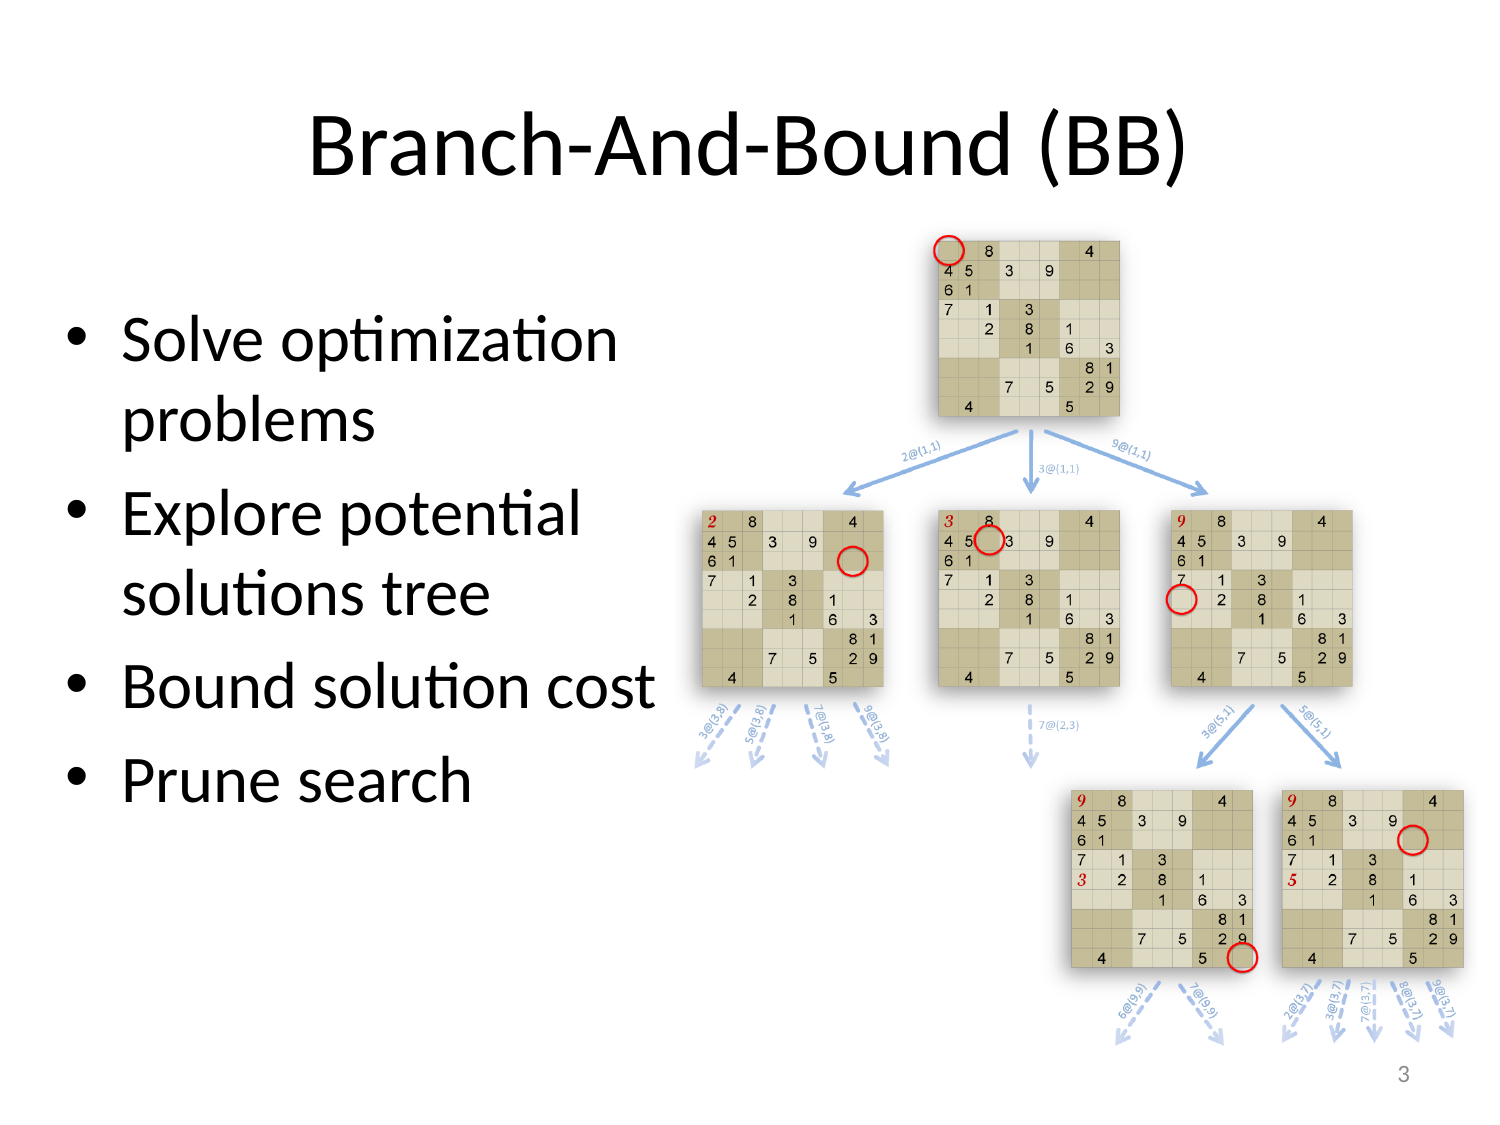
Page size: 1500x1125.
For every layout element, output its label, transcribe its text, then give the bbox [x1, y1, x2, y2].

slide_number 3 [1074, 1057, 1425, 1103]
list Solve optimization problems Explore potential solutions tree Bound solution cost Prune search [50, 287, 669, 926]
picture [674, 212, 1478, 1049]
title Branch-And-Bound (BB) [75, 45, 1425, 233]
